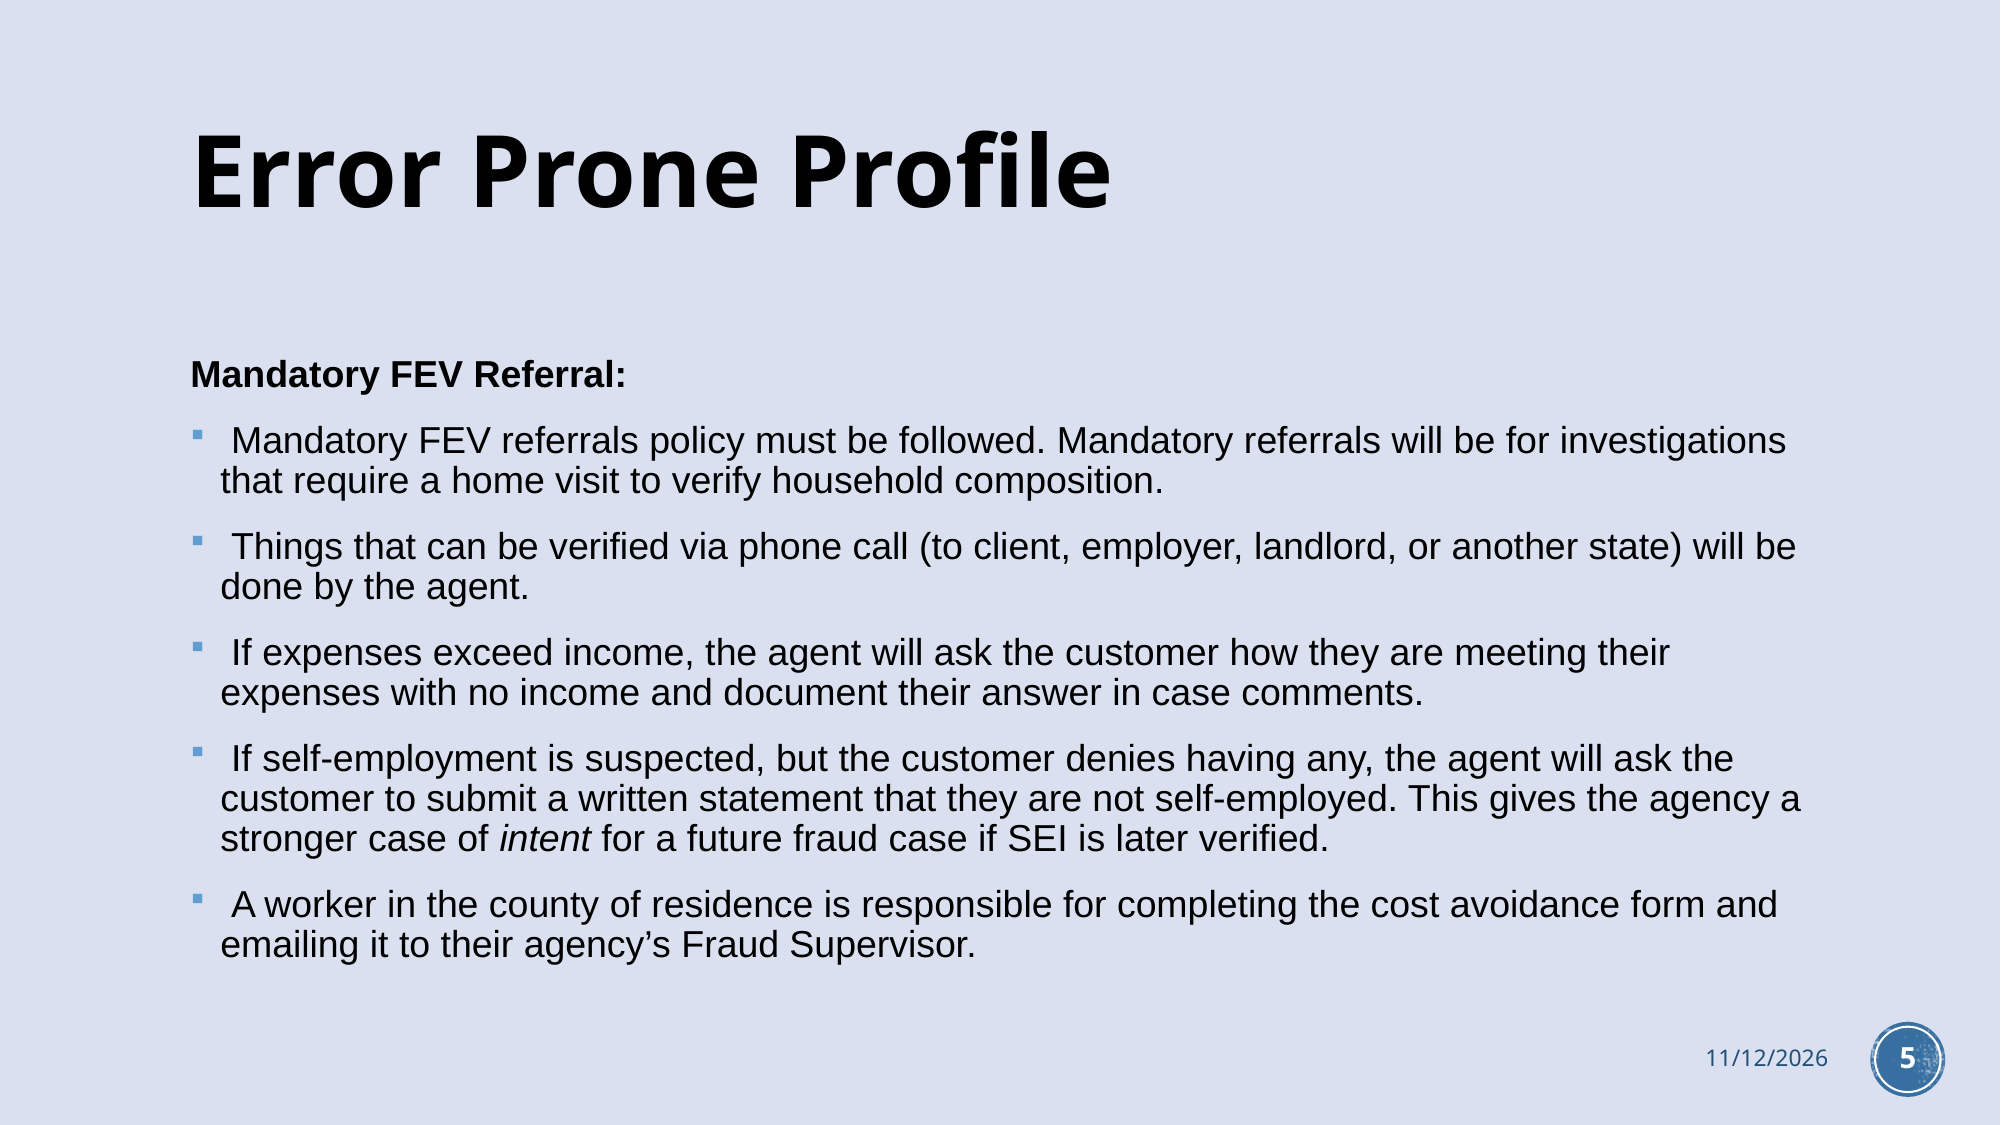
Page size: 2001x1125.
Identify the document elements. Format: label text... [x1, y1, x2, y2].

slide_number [1306, 1028, 1844, 1089]
title Error Prone Profile [175, 79, 1826, 272]
slide_number 5 [1855, 1028, 1961, 1089]
list Mandatory FEV Referral: Mandatory FEV referrals policy must be followed. Mandatory referrals will be for investigations that require a home visit to verify household composition. Things that can be verified via phone call (to client, employer, landlord, or another state) will be done by the agent. If expenses exceed income, the agent will ask the customer how they are meeting their expenses with no income and document their answer in case comments. If self-employment is suspected, but the customer denies having any, the agent will ask the customer to submit a written statement that they are not self-employed. This gives the agency a stronger case of intent for a future fraud case if SEI is later verified. A worker in the county of residence is responsible for completing the cost avoidance form and emailing it to their agency’s Fraud Supervisor. [175, 348, 1826, 1013]
